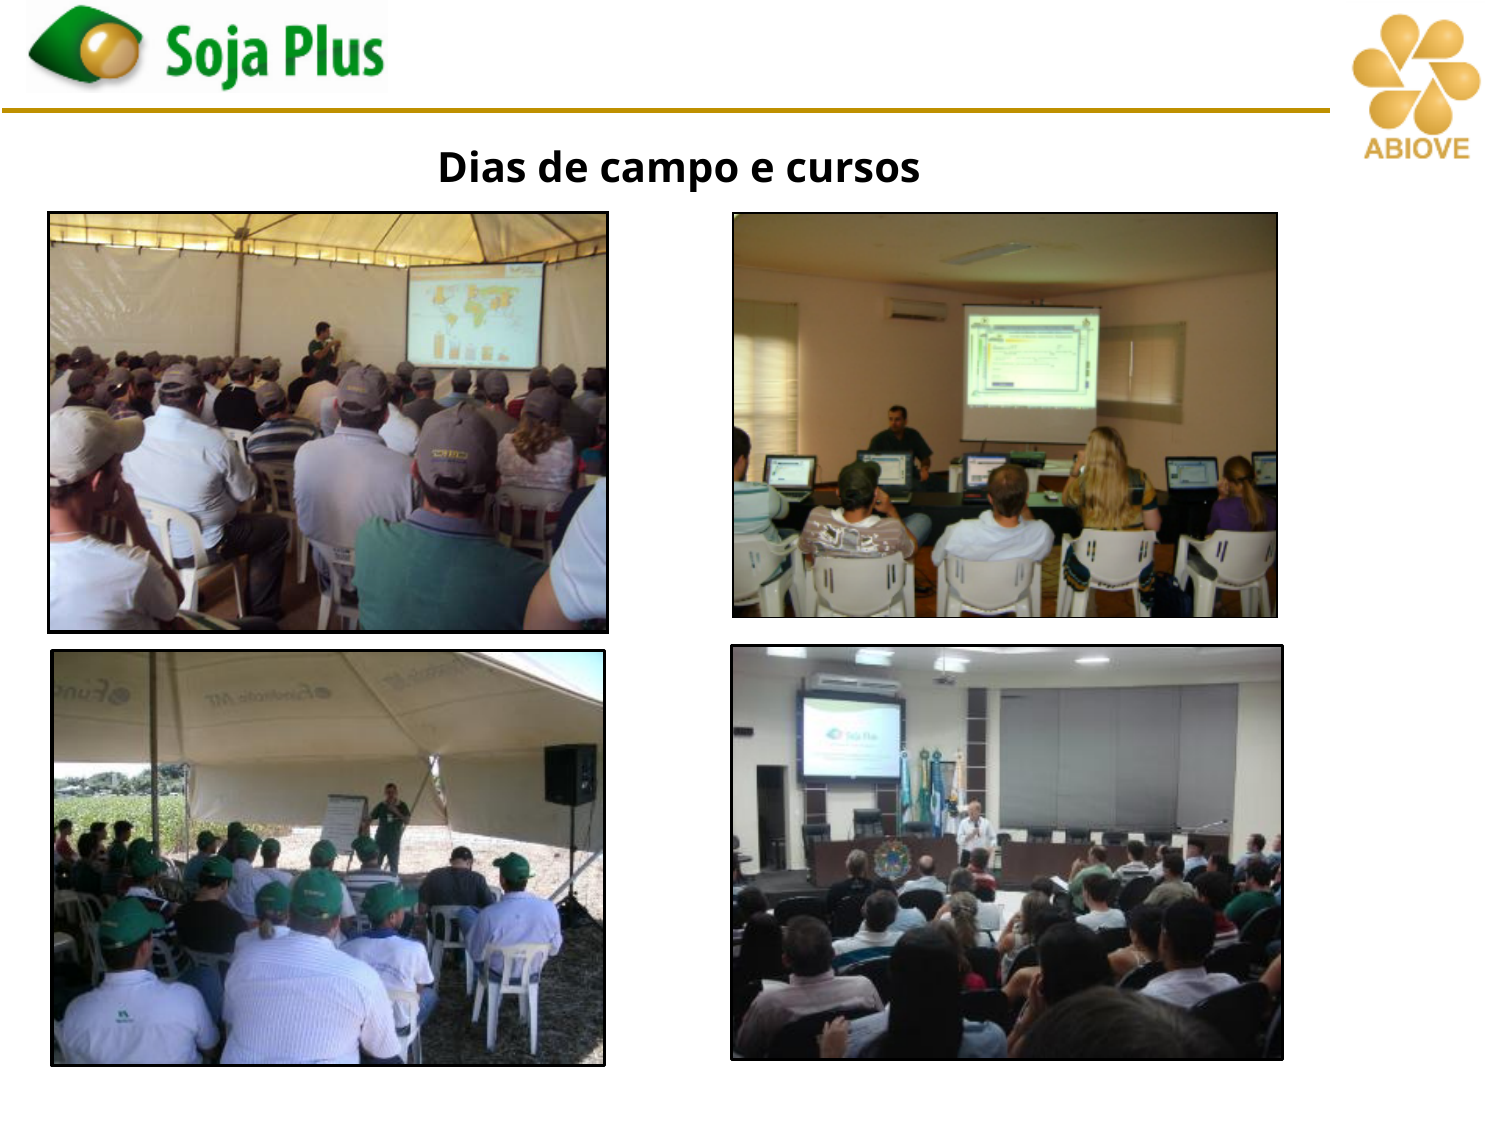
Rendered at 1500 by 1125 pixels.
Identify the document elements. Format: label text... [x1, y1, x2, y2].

picture [53, 652, 603, 1064]
picture [732, 646, 1282, 1058]
text_box Dias de campo e cursos [422, 93, 1500, 214]
picture [25, 0, 388, 93]
picture [733, 213, 1277, 617]
picture [49, 213, 606, 631]
picture [1346, 1, 1485, 173]
